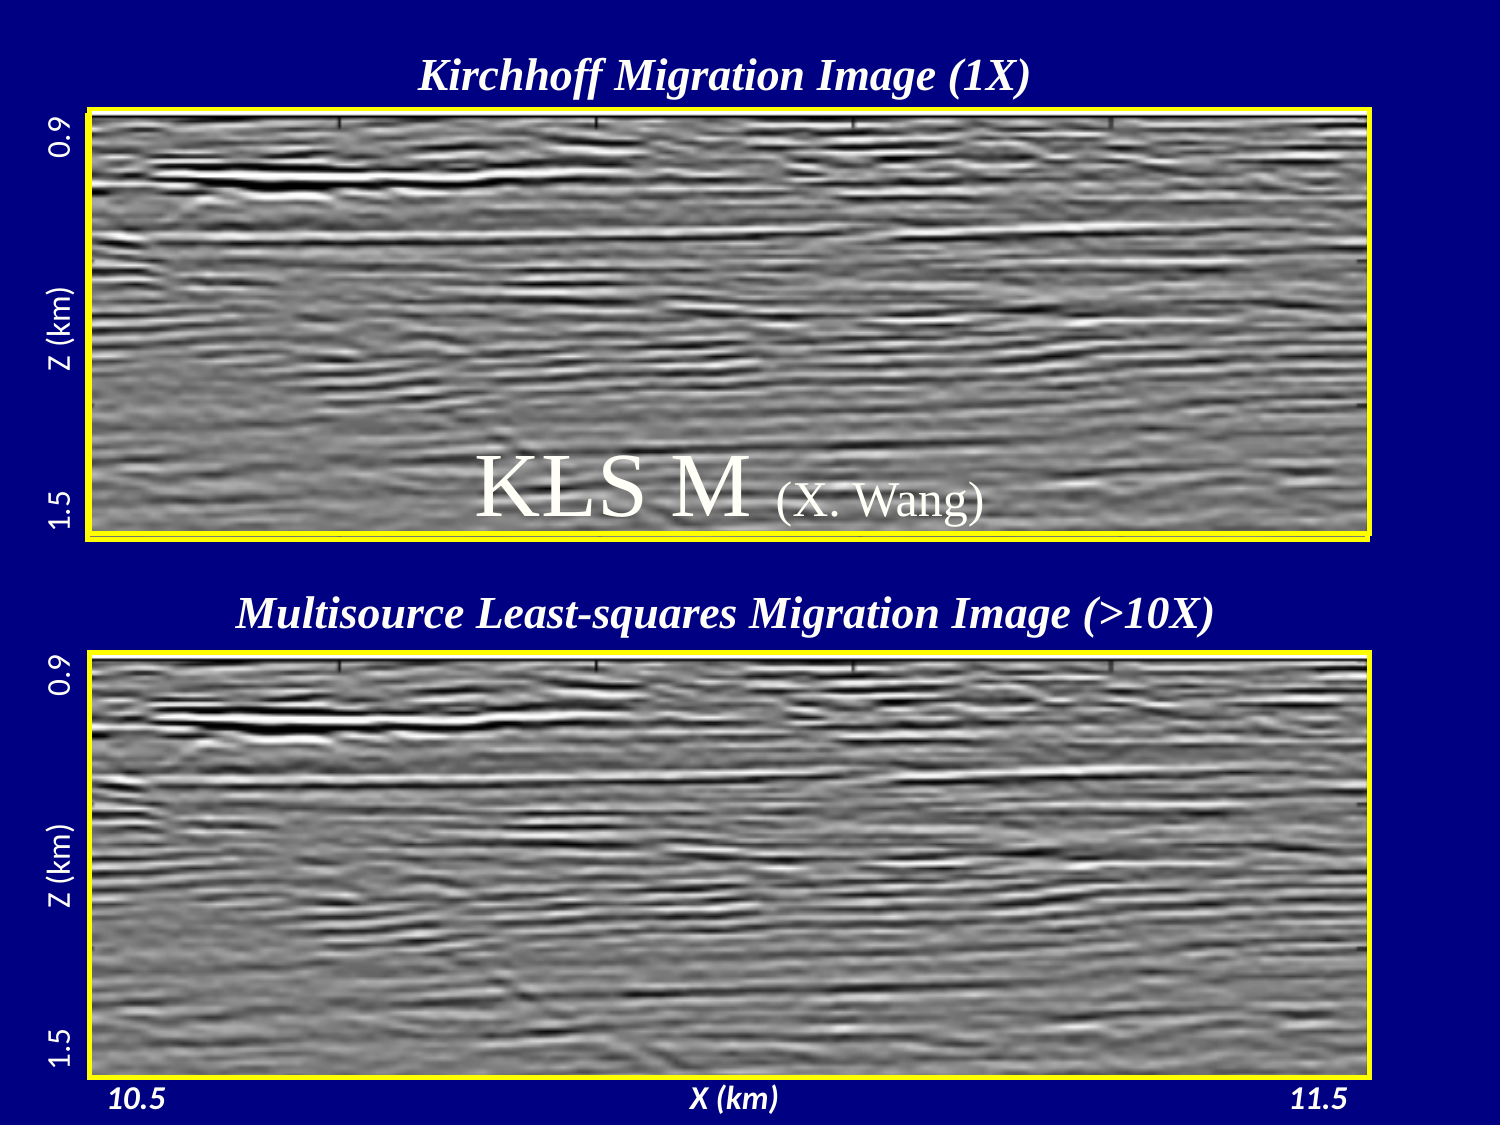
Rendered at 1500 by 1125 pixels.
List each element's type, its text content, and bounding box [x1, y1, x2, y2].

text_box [29, 574, 1406, 1125]
text_box [1363, 50, 1367, 107]
text_box 1.5 Z (km) 0.9 [29, 99, 89, 550]
text_box Kirchhoff Migration Image (1X) [87, 37, 1363, 107]
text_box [91, 110, 1368, 544]
